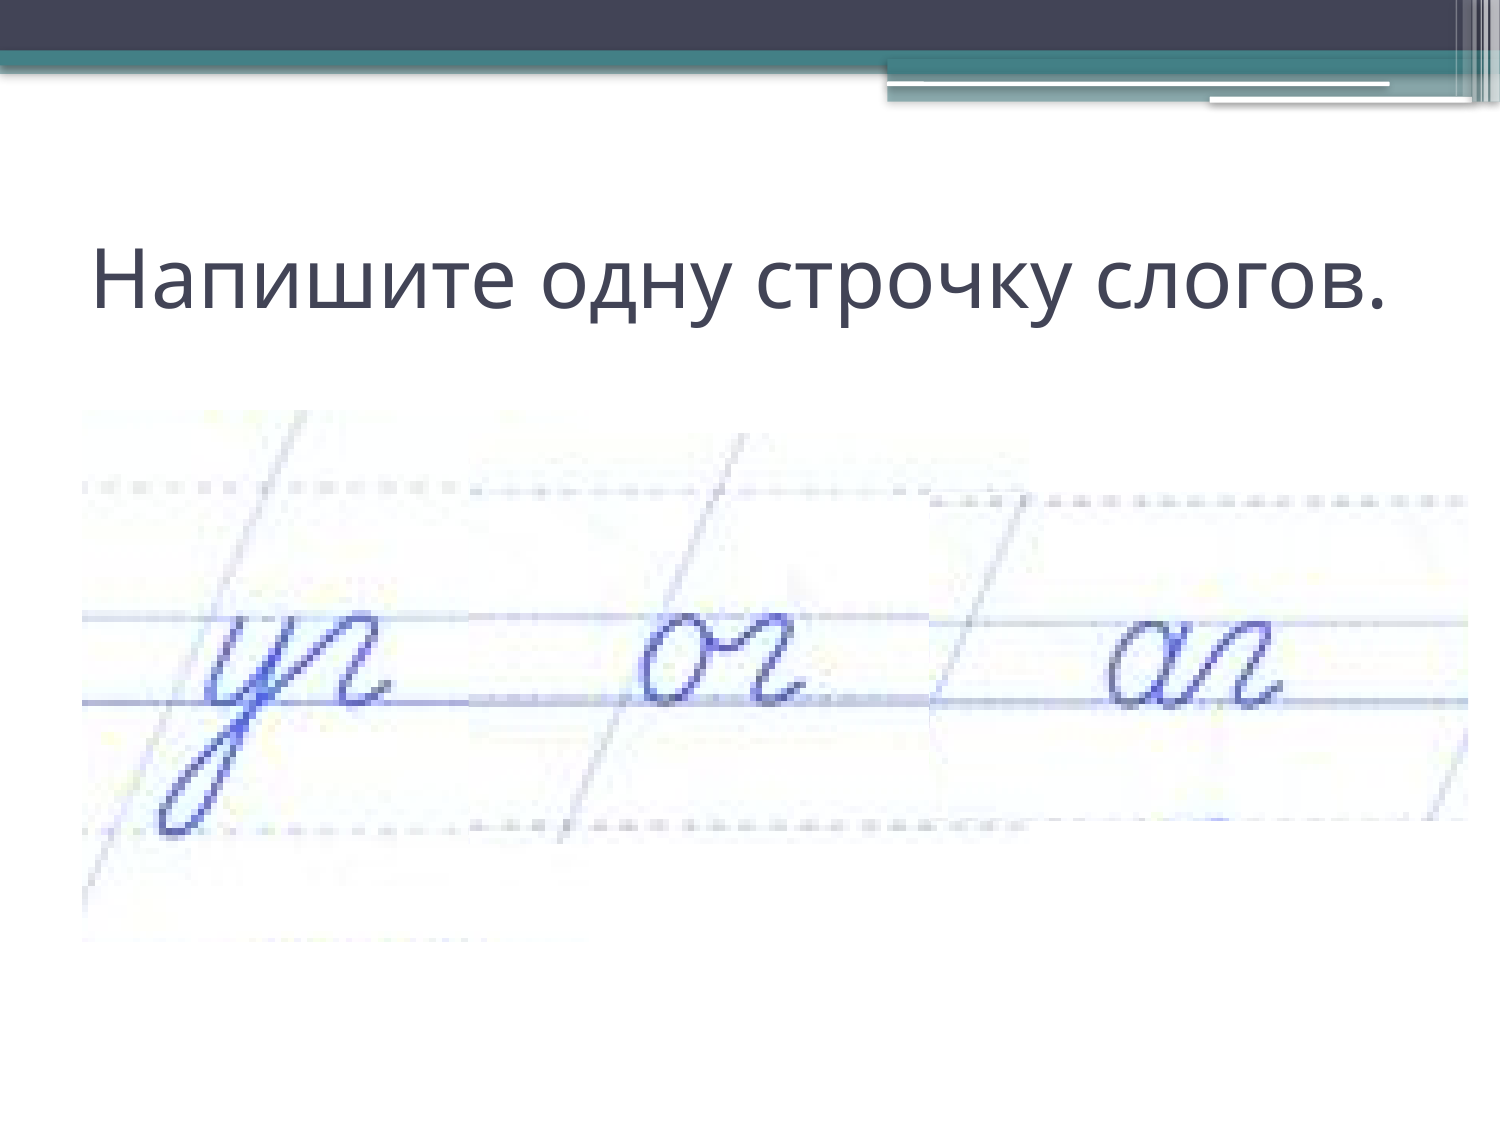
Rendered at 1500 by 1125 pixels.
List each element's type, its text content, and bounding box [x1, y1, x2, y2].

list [81, 409, 589, 942]
picture [468, 433, 1469, 844]
title Напишите одну строчку слогов. [75, 187, 1425, 363]
